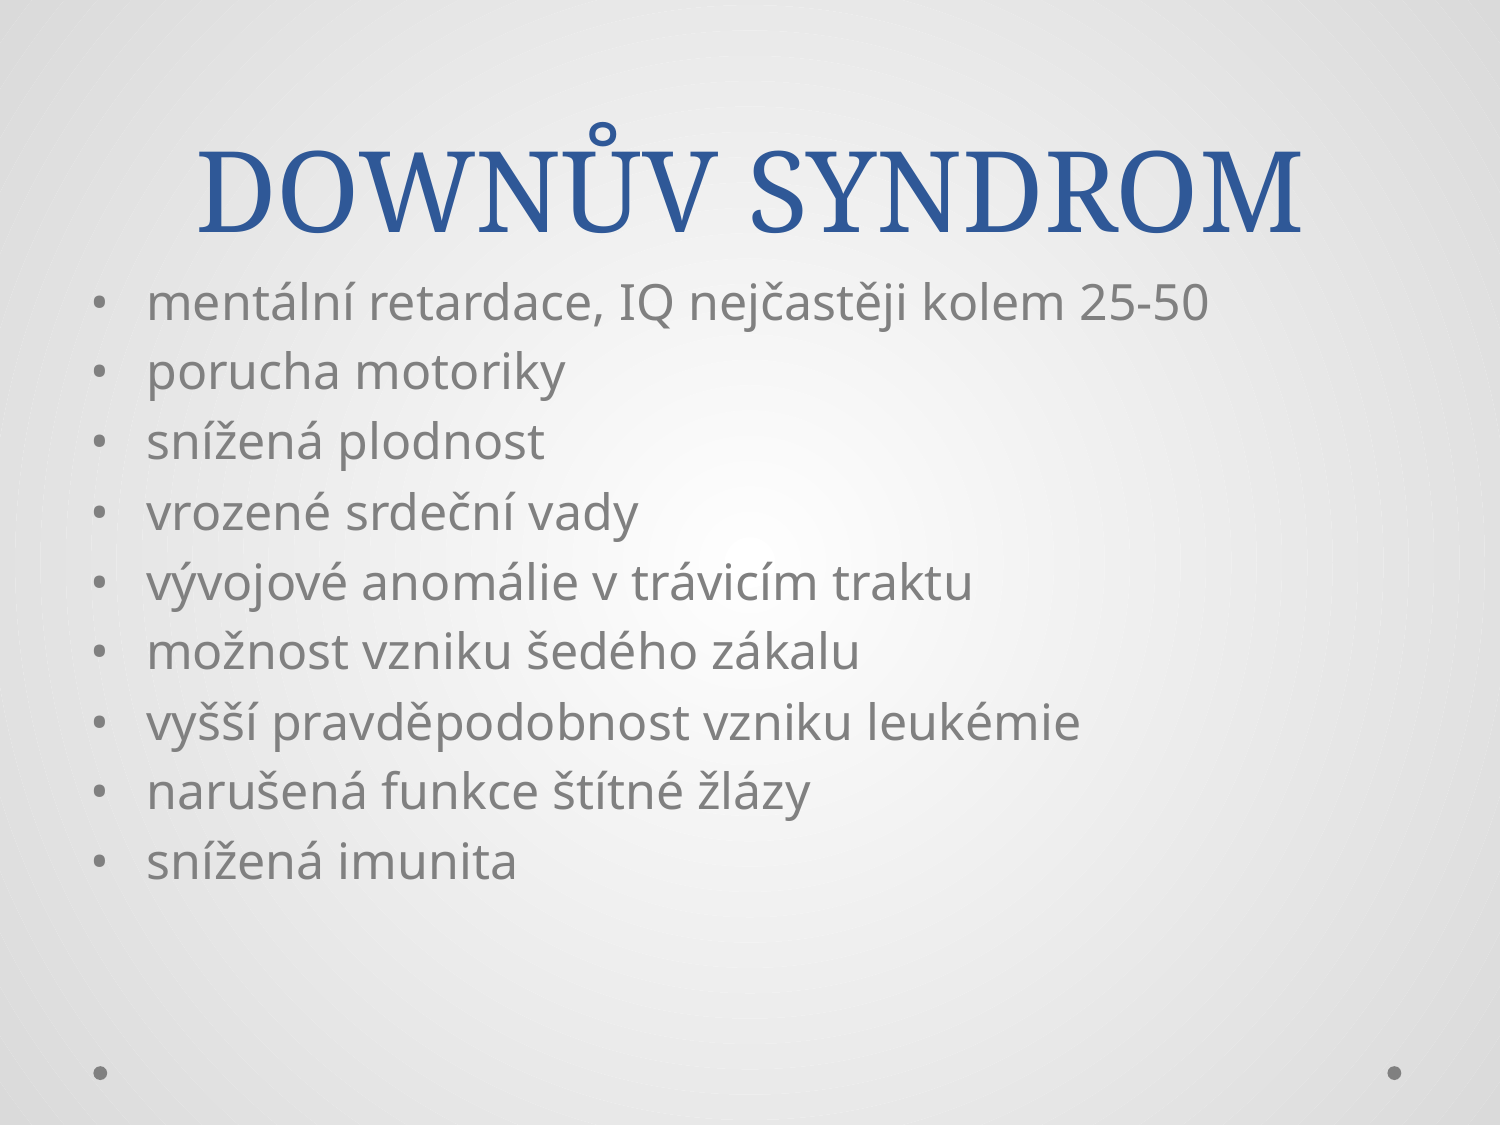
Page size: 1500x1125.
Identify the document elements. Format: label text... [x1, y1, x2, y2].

title DOWNŮV SYNDROM [75, 0, 1425, 262]
list • mentální retardace, IQ nejčastěji kolem 25-50 • porucha motoriky • snížená plodnost • vrozené srdeční vady • vývojové anomálie v trávicím traktu • možnost vzniku šedého zákalu • vyšší pravděpodobnost vzniku leukémie • narušená funkce štítné žlázy • snížená imunita [75, 262, 1425, 1005]
